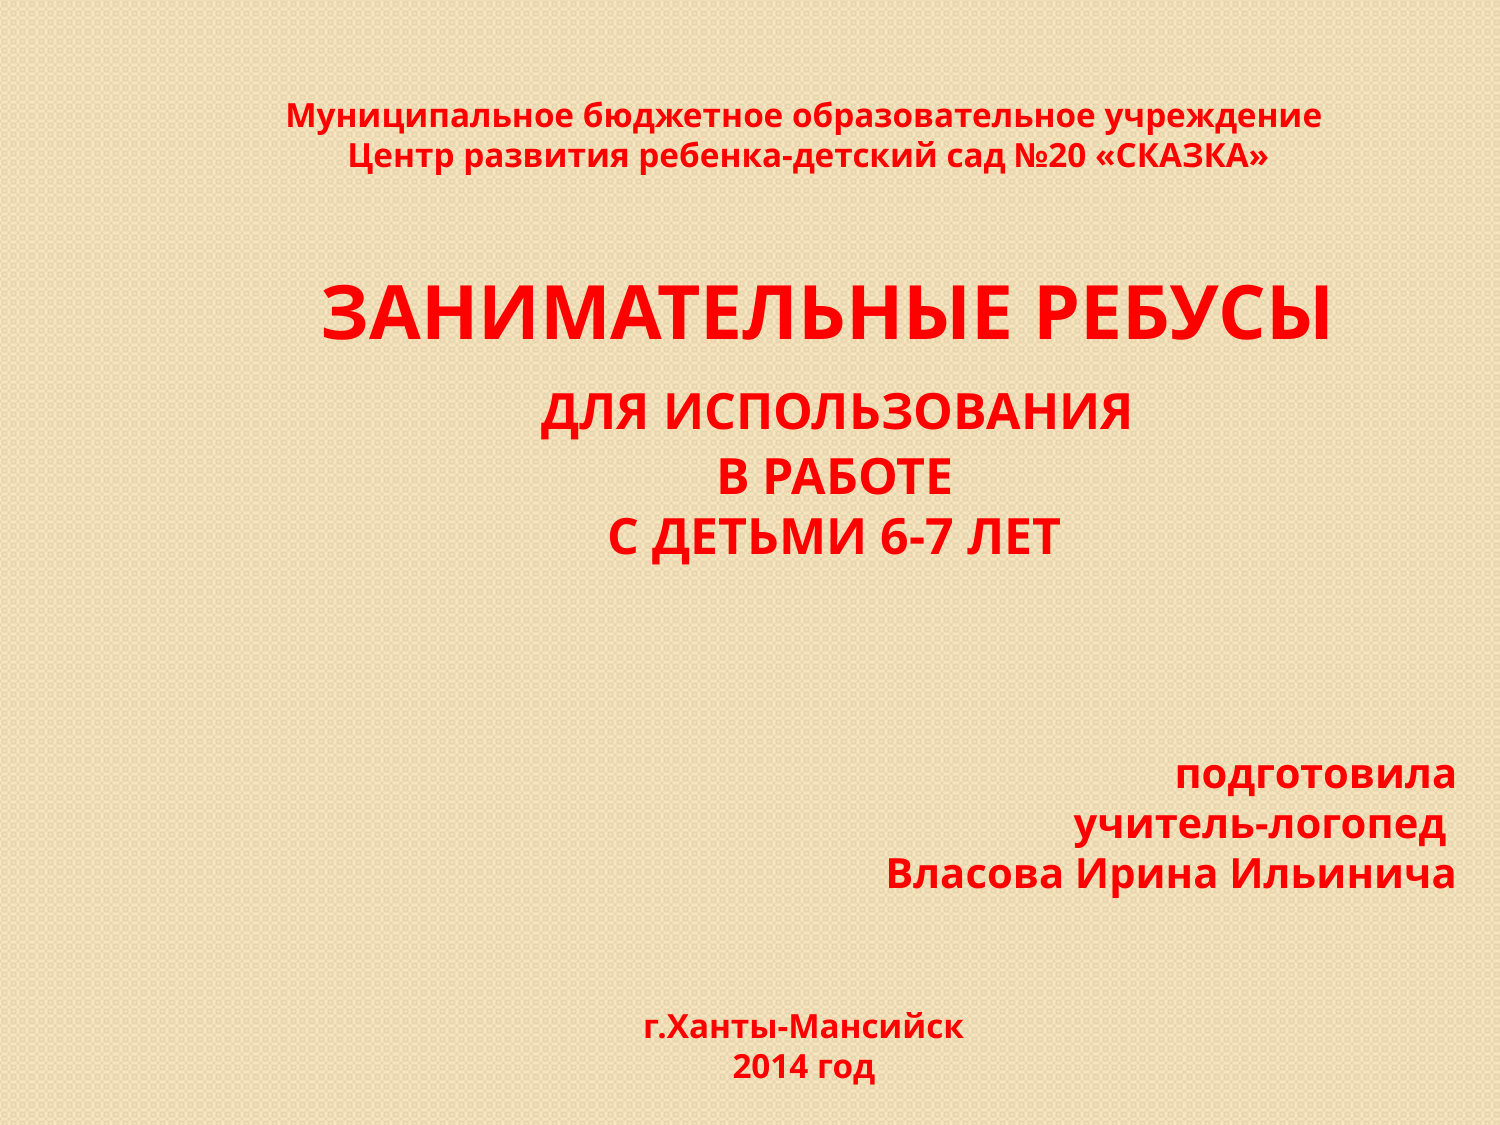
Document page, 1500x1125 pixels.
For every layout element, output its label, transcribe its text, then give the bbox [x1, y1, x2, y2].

text_box ЗАНИМАТЕЛЬНЫЕ РЕБУСЫ ДЛЯ ИСПОЛЬЗОВАНИЯ В РАБОТЕ С ДЕТЬМИ 6-7 ЛЕТ [207, 256, 1449, 572]
text_box г.Ханты-Мансийск 2014 год [431, 998, 1177, 1093]
text_box Муниципальное бюджетное образовательное учреждение Центр развития ребенка-детский сад №20 «СКАЗКА» [230, 86, 1388, 181]
text_box подготовила учитель-логопед Власова Ирина Ильинича [726, 739, 1472, 905]
